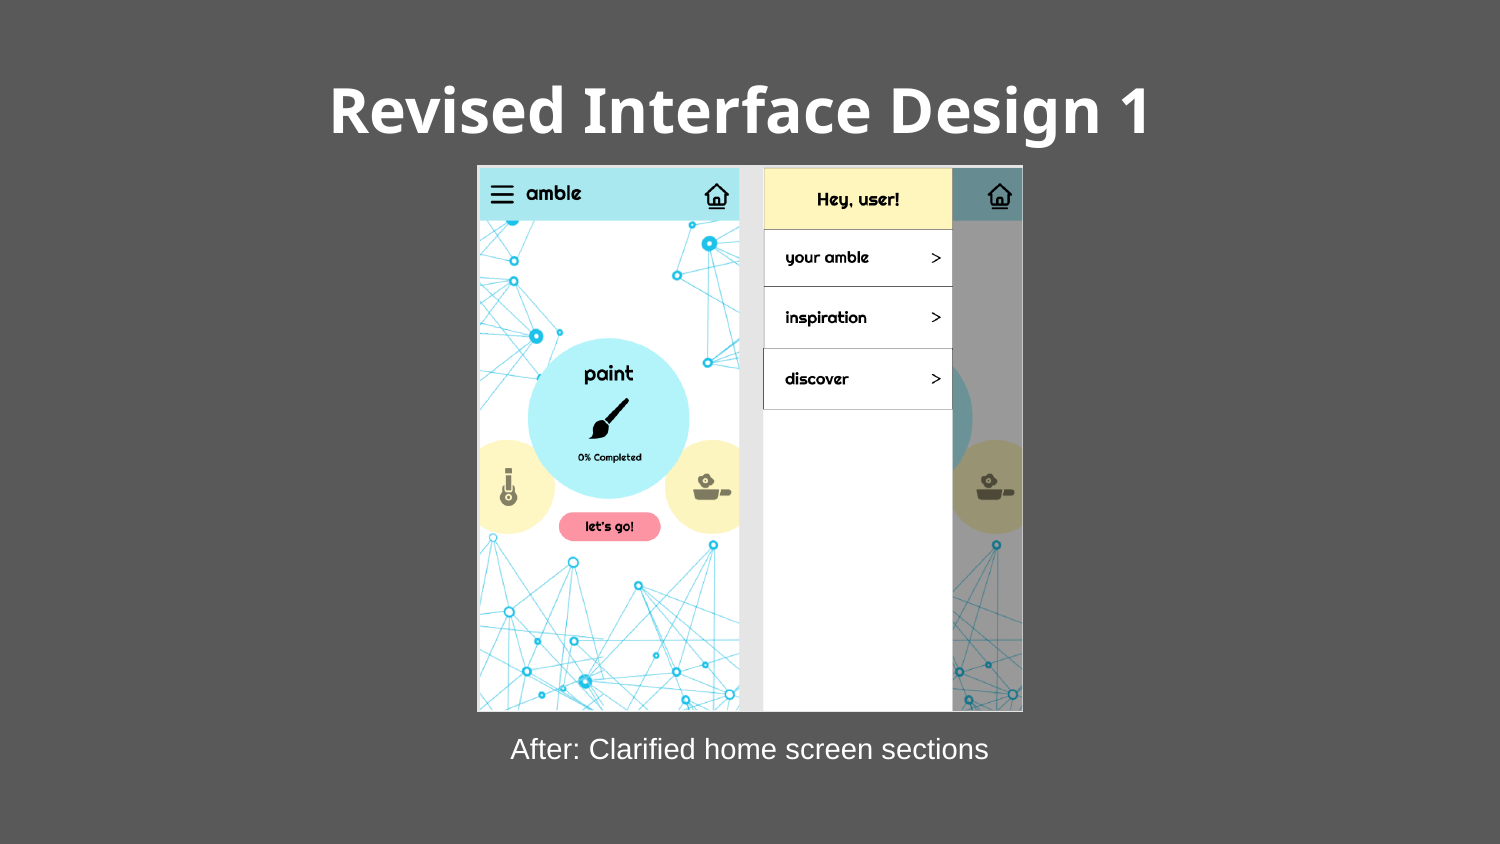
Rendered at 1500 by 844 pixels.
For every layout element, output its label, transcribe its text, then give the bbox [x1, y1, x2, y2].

text_box Revised Interface Design 1 [181, 56, 1319, 161]
text_box After: Clarified home screen sections [241, 715, 1259, 781]
picture [476, 165, 1023, 712]
